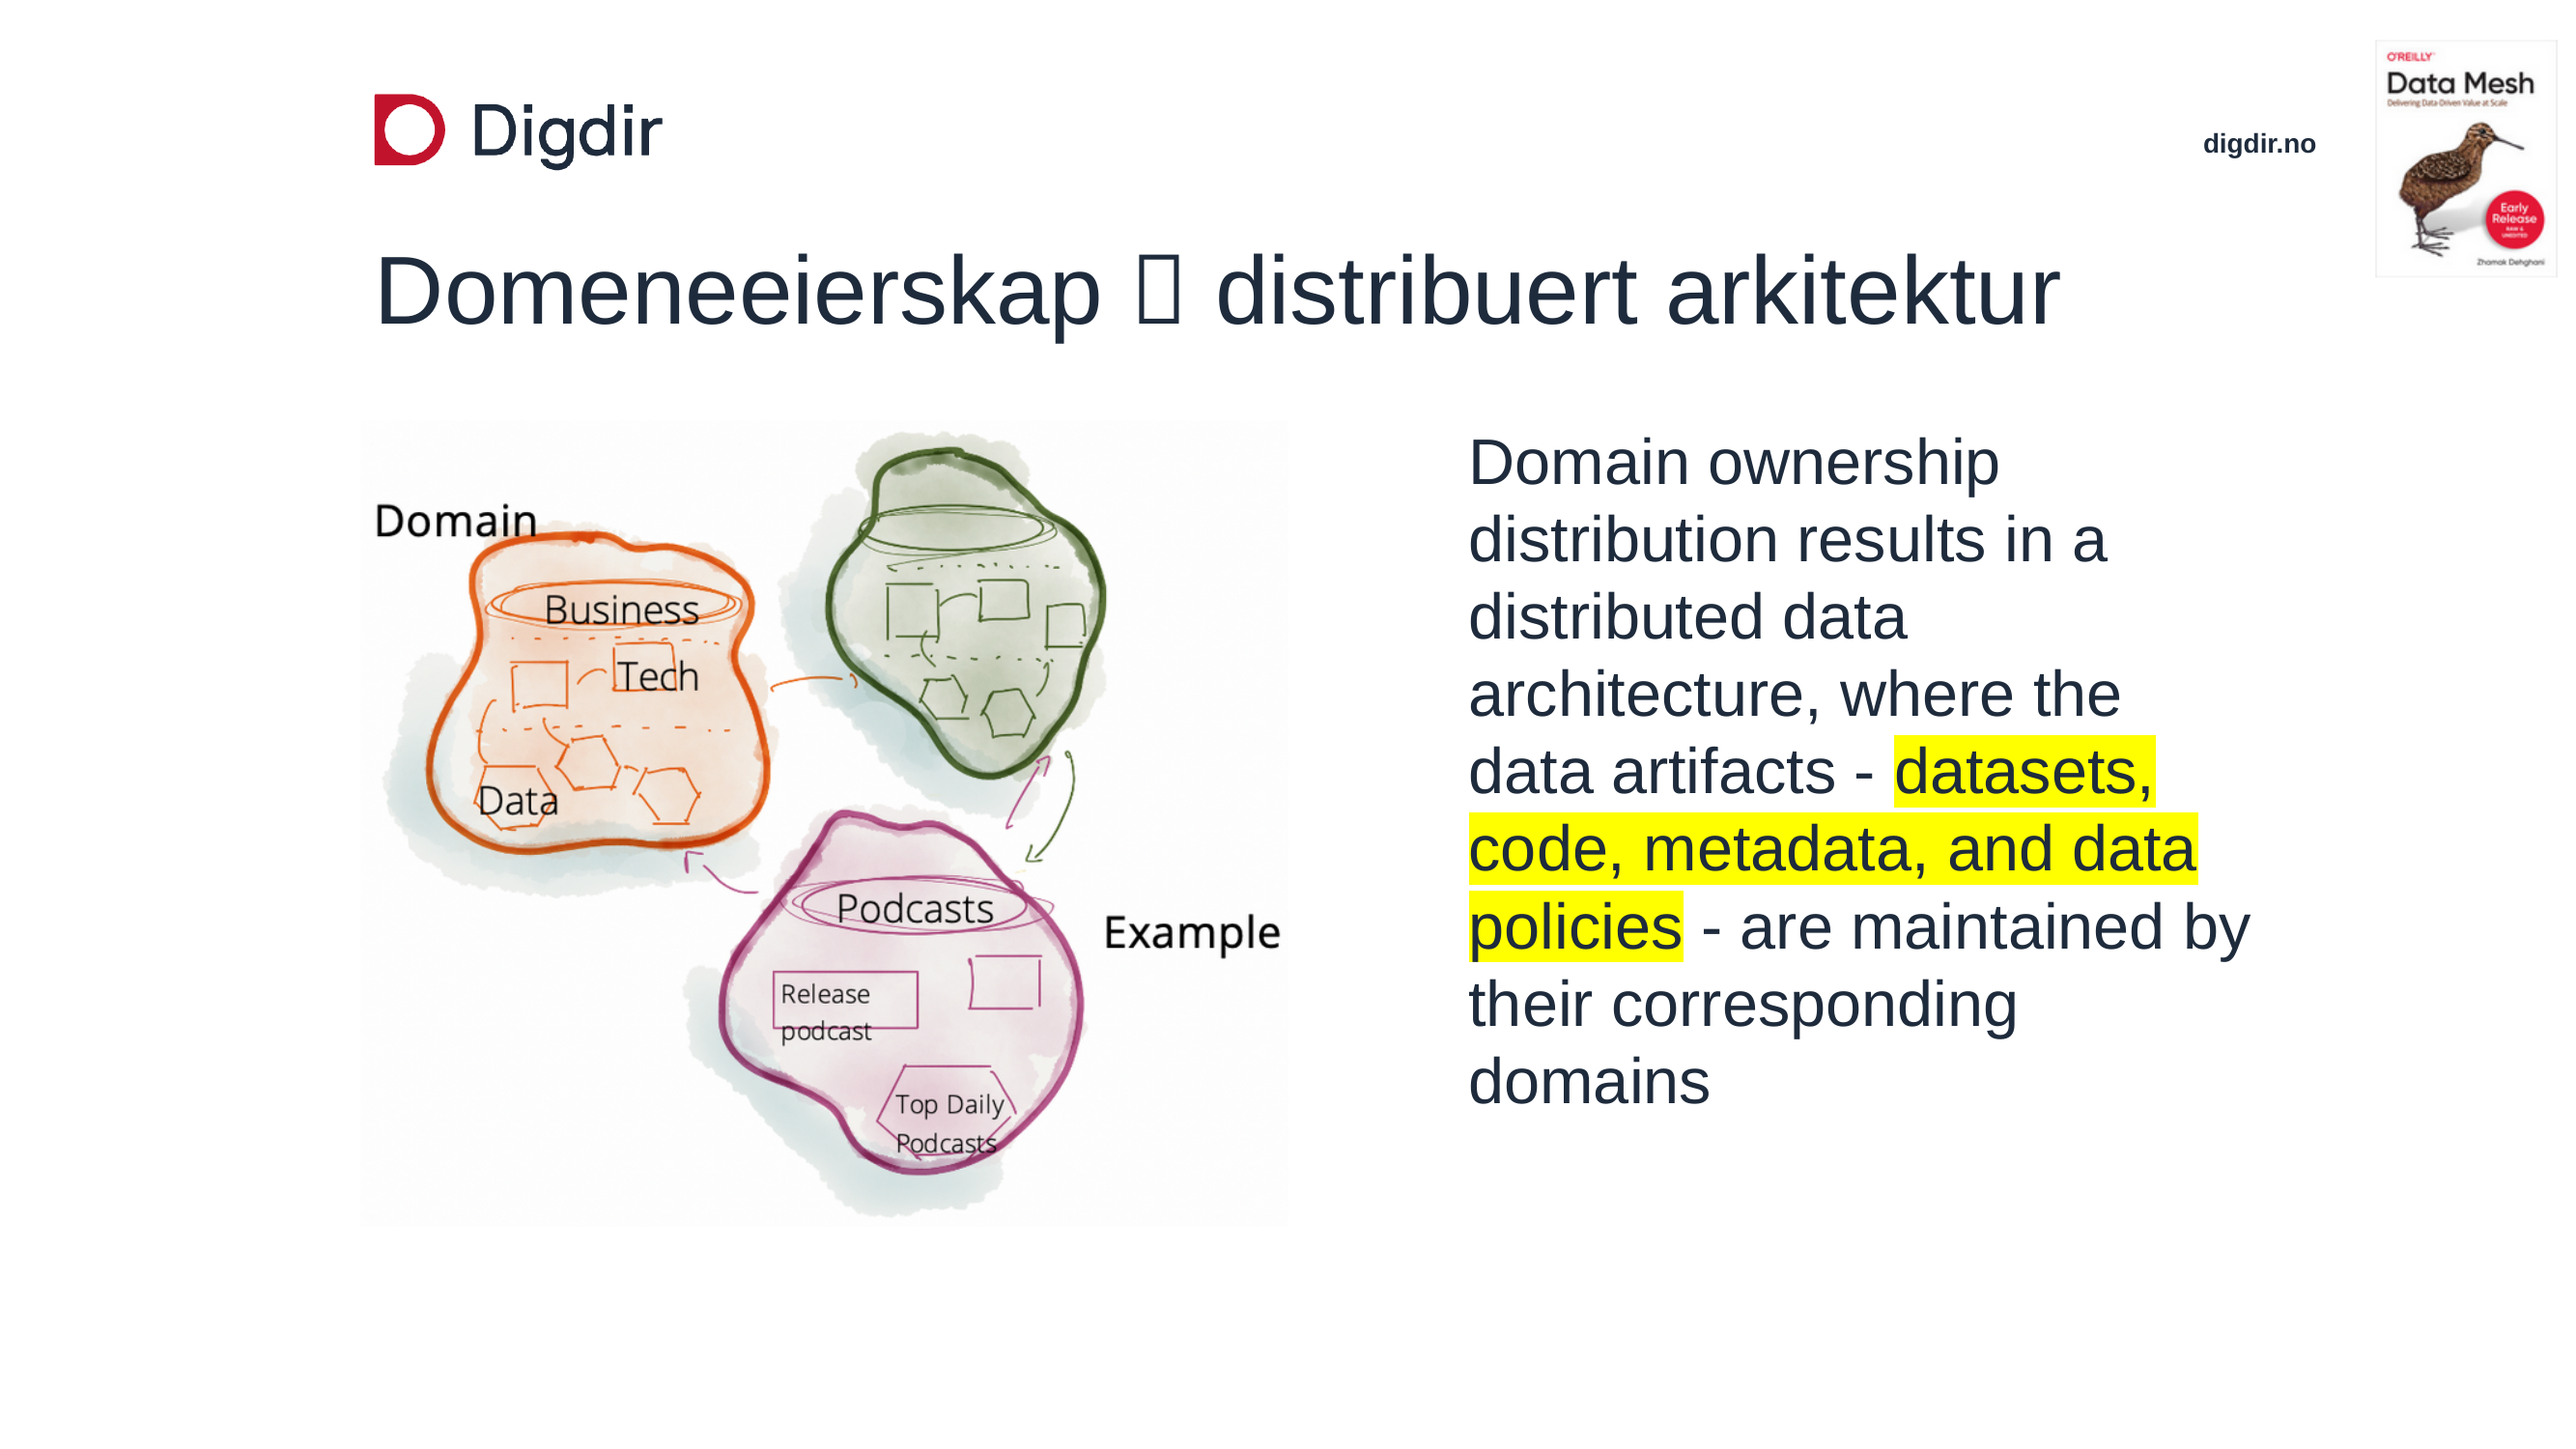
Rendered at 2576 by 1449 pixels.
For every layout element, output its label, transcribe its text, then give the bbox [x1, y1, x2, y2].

picture [2374, 36, 2576, 290]
title Domeneeierskap  distribuert arkitektur [374, 234, 2323, 345]
picture [354, 73, 682, 185]
picture [348, 419, 1288, 1227]
list Domain ownership distribution results in a distributed data architecture, where the data artifacts - datasets, code, metadata, and data policies - are maintained by their corresponding domains [1468, 419, 2253, 1134]
